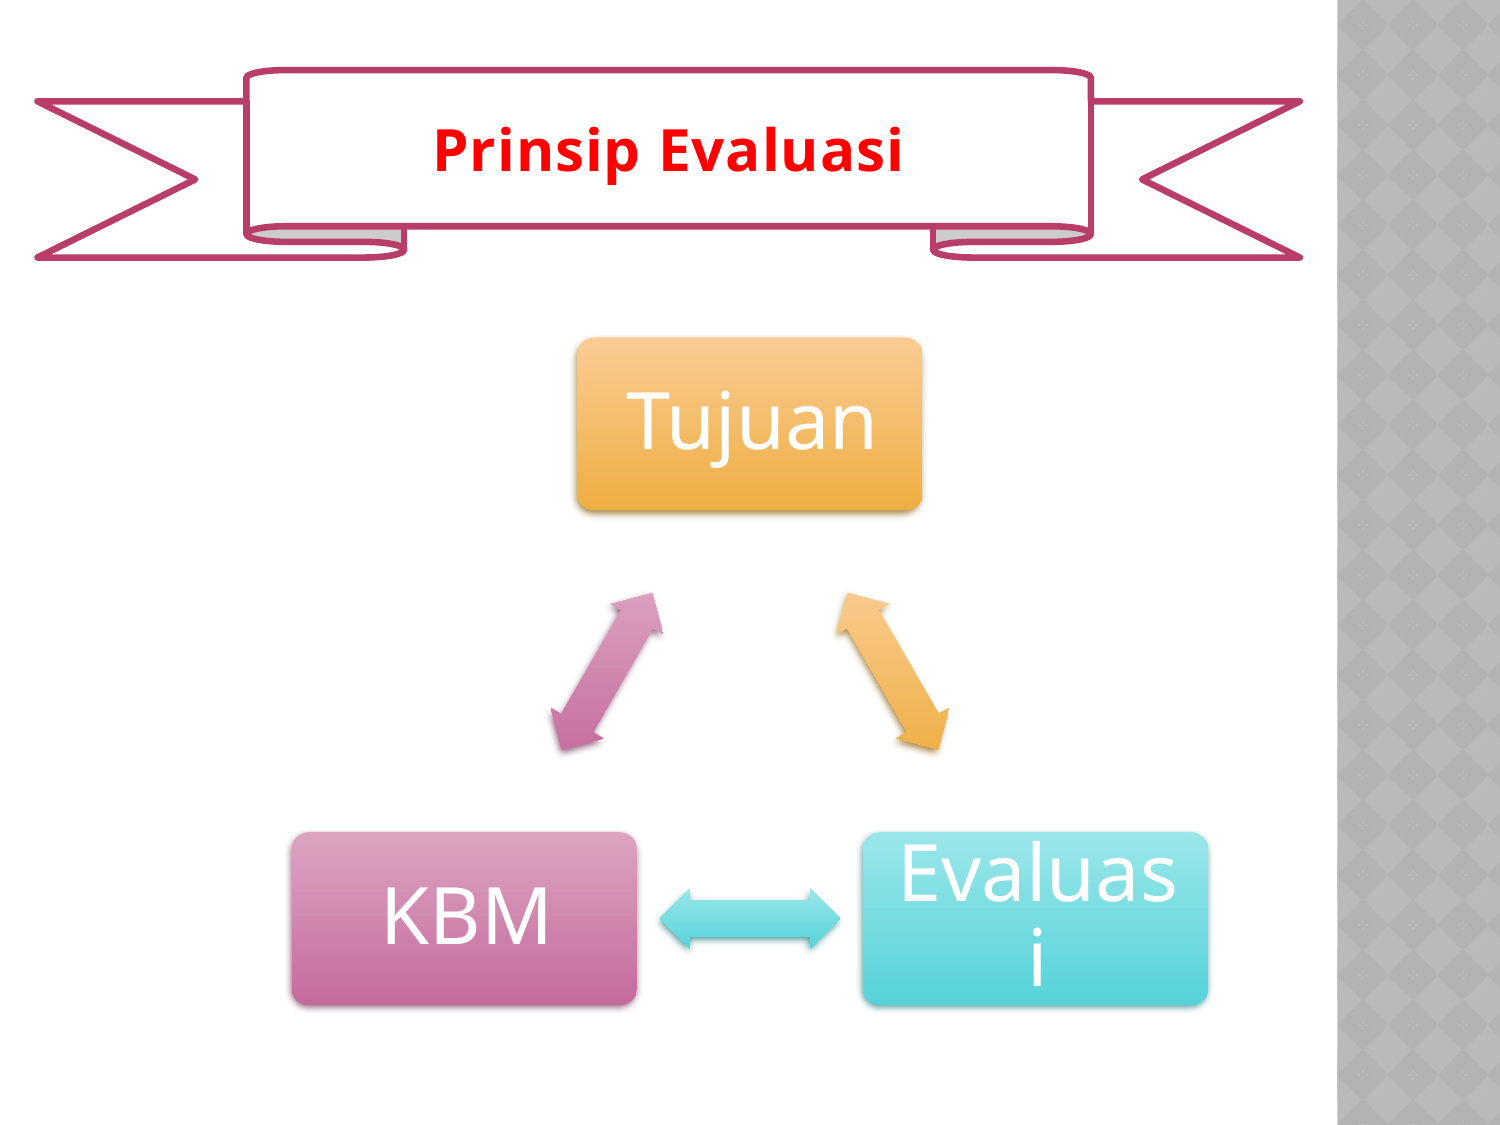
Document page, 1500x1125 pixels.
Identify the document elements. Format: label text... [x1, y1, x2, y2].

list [74, 336, 1426, 1006]
text_box Prinsip Evaluasi [34, 66, 1304, 261]
